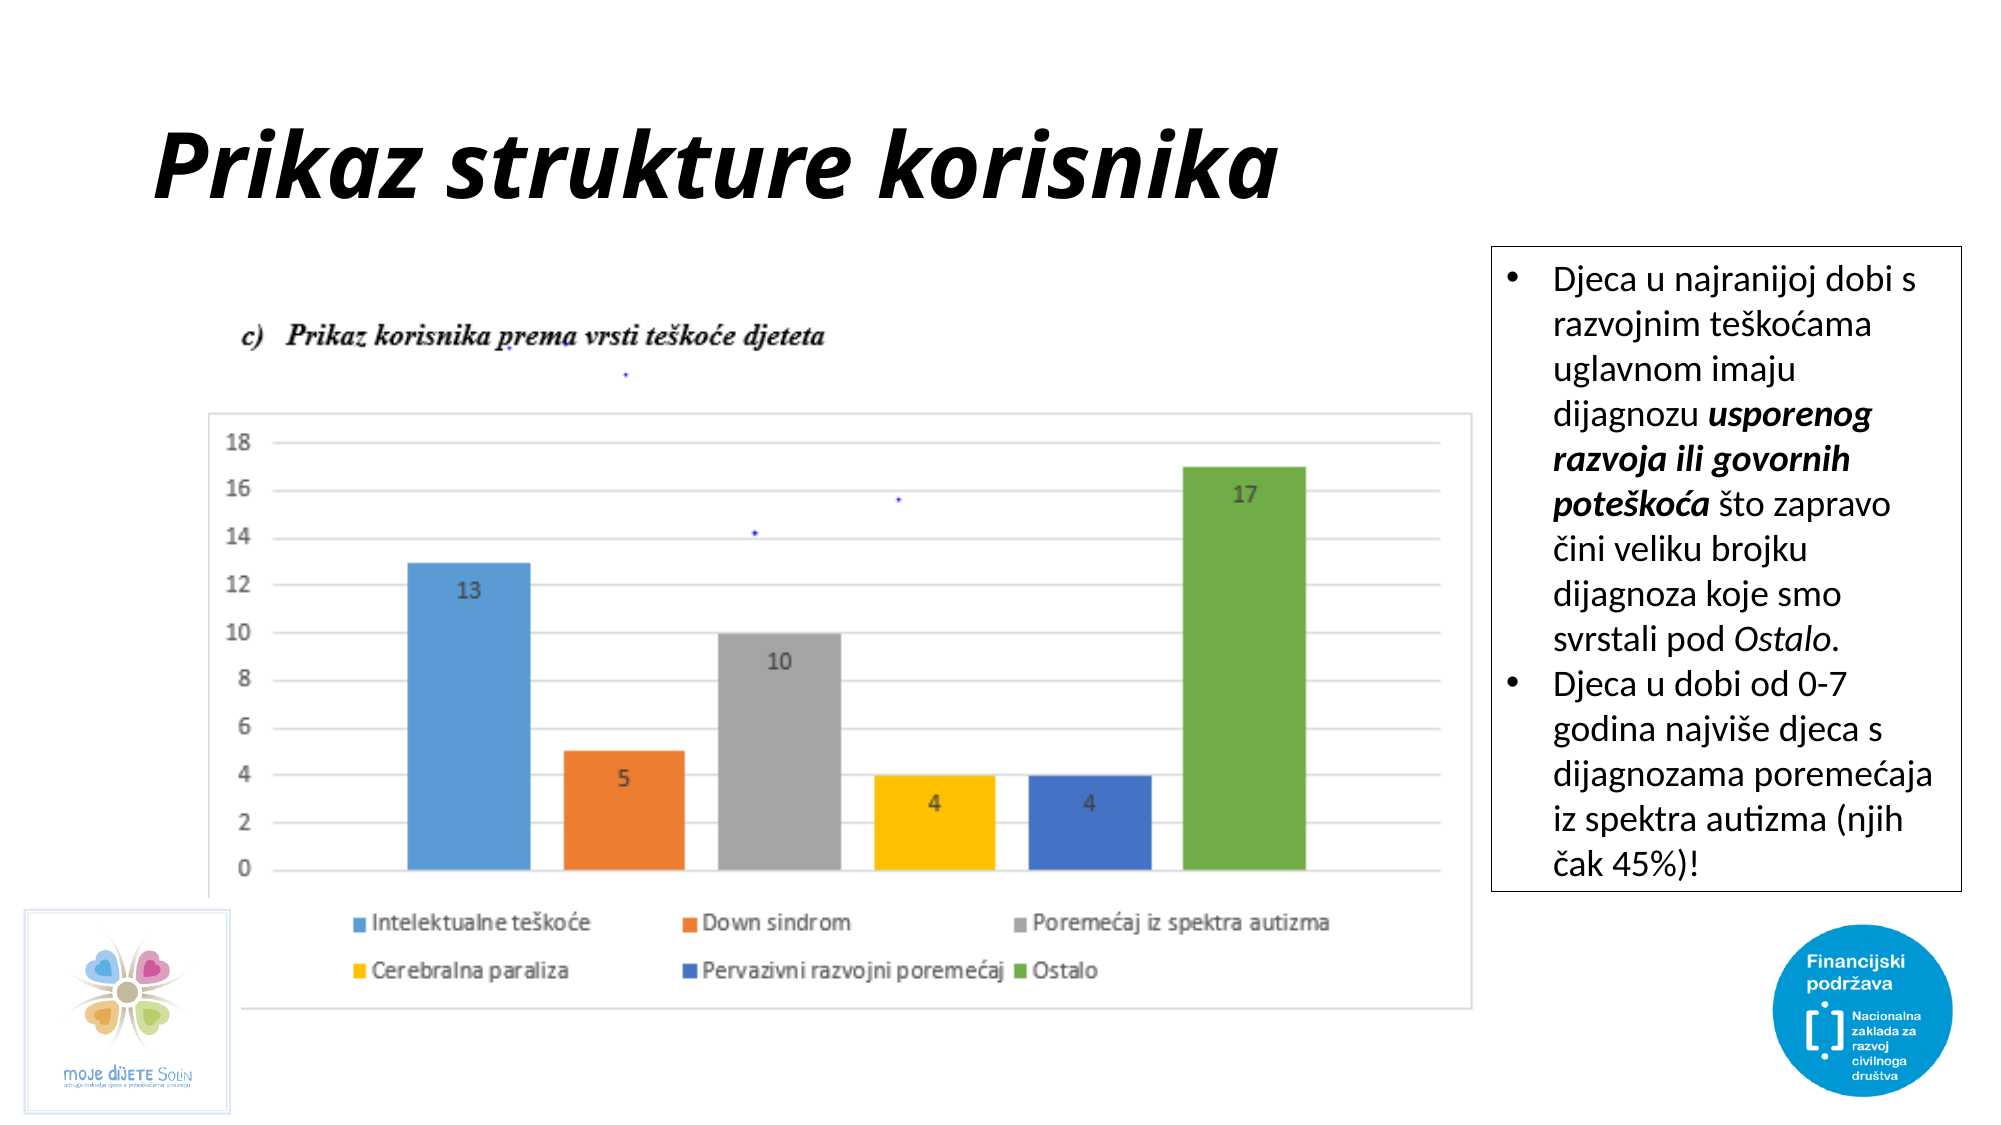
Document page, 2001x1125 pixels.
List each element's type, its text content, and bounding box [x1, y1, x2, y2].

picture [1836, 958, 1845, 967]
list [208, 294, 875, 393]
picture [1826, 981, 1834, 989]
picture [1844, 981, 1849, 989]
picture [1807, 1011, 1818, 1050]
picture [1832, 1011, 1843, 1050]
picture [1859, 958, 1867, 967]
picture [13, 409, 1492, 1125]
picture [1808, 955, 1817, 967]
picture [1874, 959, 1878, 971]
picture [1772, 1017, 1953, 1098]
picture [1892, 955, 1899, 967]
picture [1772, 923, 1953, 1004]
title Prikaz strukture korisnika [137, 59, 1863, 278]
text_box Djeca u najranijoj dobi s razvojnim teškoćama uglavnom imaju dijagnozu usporenog razvoja ili govornih poteškoća što zapravo čini veliku brojku dijagnoza koje smo svrstali pod Ostalo. Djeca u dobi od 0-7 godina najviše djeca s dijagnozama poremećaja iz spektra autizma (njih čak 45%)! [1491, 246, 1962, 892]
picture [1851, 981, 1859, 989]
picture [1859, 1044, 1870, 1050]
